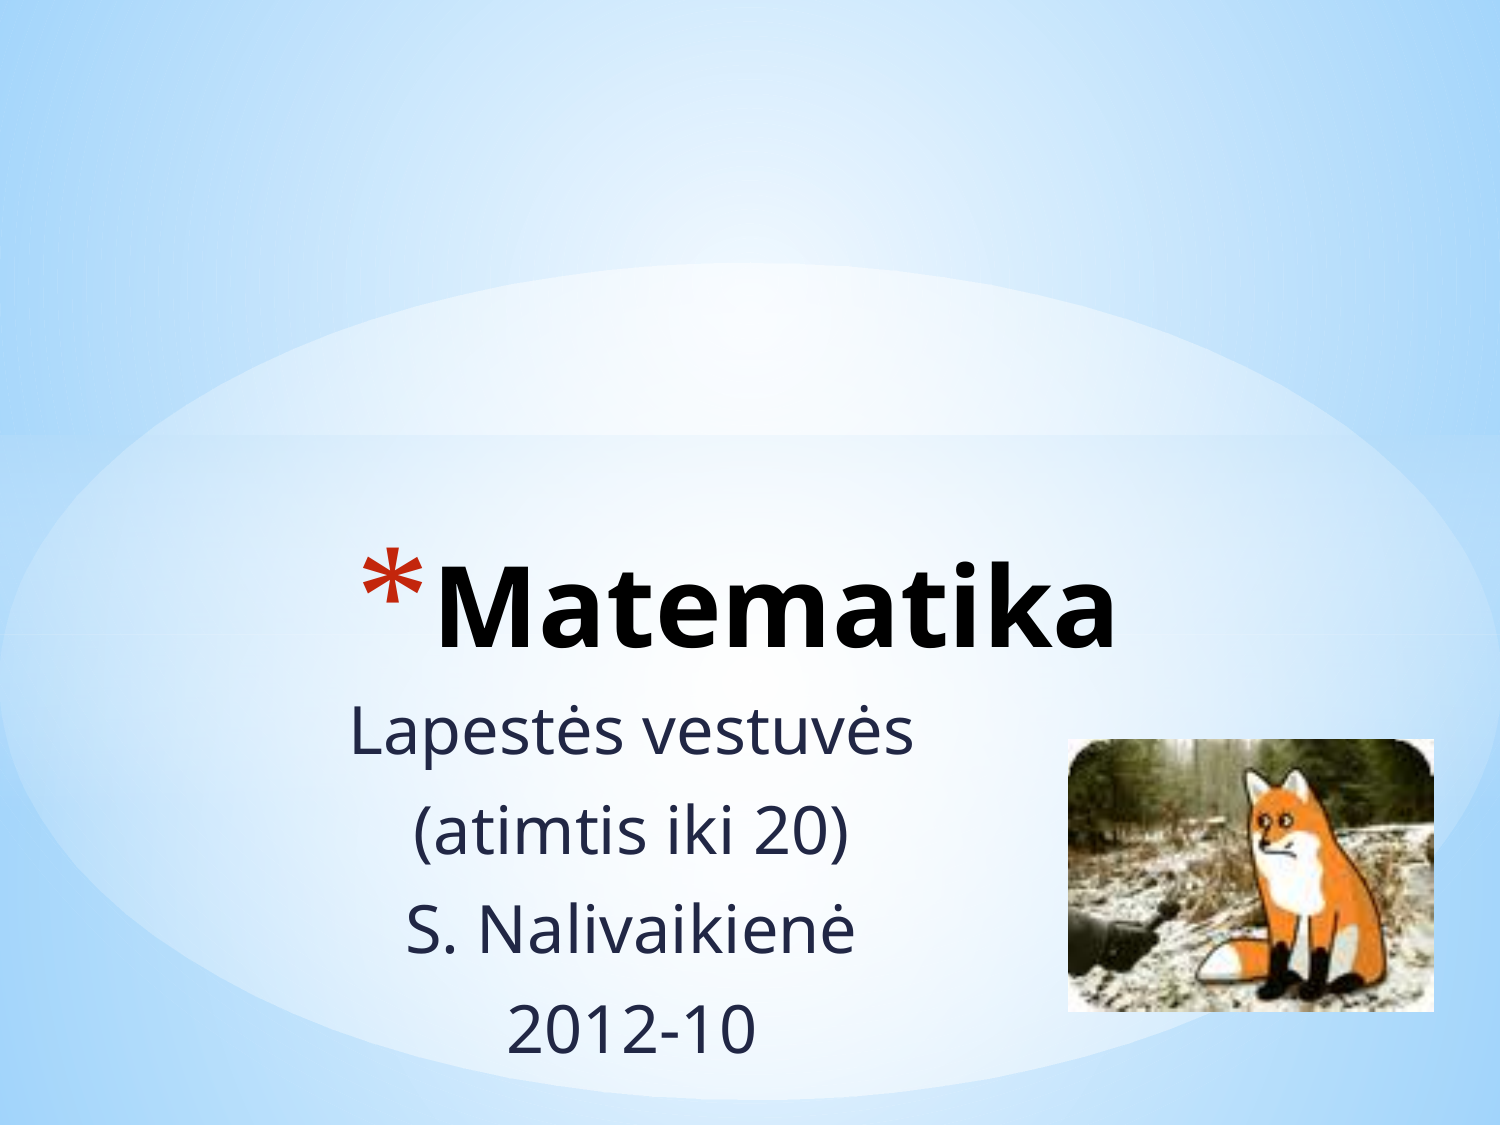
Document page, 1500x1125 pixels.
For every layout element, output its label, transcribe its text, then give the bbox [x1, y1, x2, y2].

picture [1068, 739, 1434, 1012]
subtitle Lapestės vestuvės (atimtis iki 20) S. Nalivaikienė 2012-10 [183, 822, 1081, 1047]
title Matematika [135, 527, 1313, 822]
